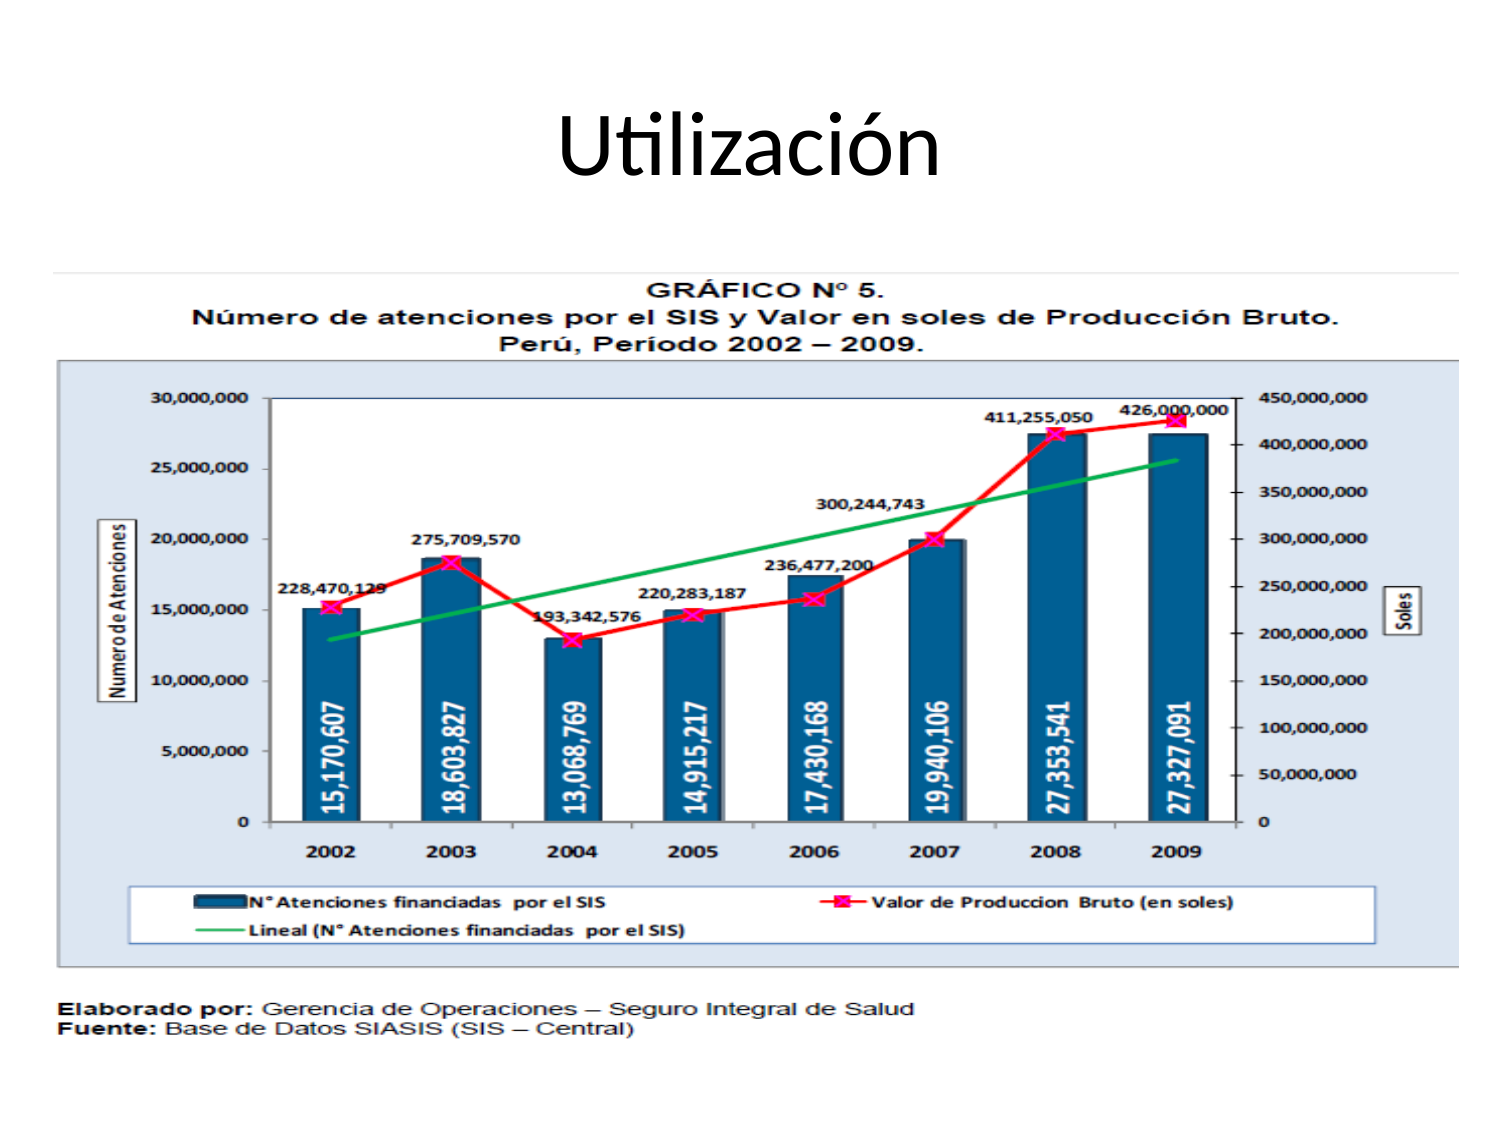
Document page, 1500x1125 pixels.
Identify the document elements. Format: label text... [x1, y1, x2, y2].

picture [52, 271, 1459, 1048]
title Utilización [75, 45, 1425, 233]
